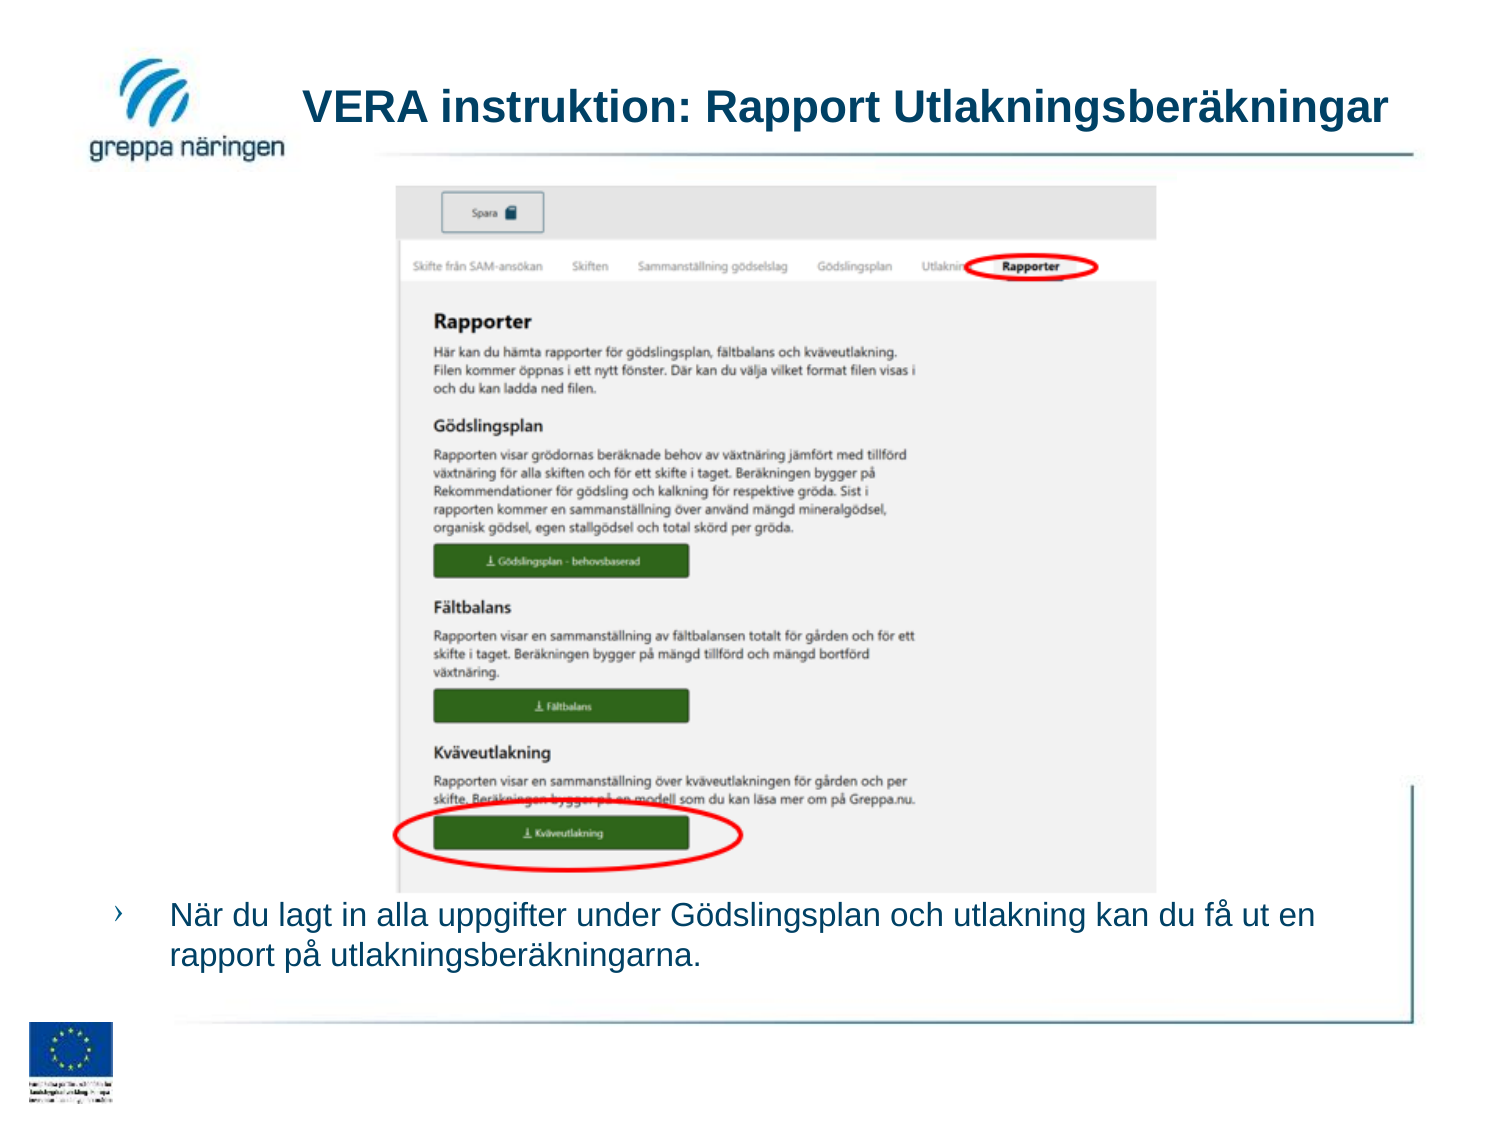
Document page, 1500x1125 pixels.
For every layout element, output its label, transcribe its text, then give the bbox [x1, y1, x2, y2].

list När du lagt in alla uppgifter under Gödslingsplan och utlakning kan du få ut en rapport på utlakningsberäkningarna. [98, 331, 1421, 1017]
picture [0, 0, 1500, 912]
picture [0, 775, 1500, 1104]
title VERA instruktion: Rapport Utlakningsberäkningar [82, 59, 1406, 148]
